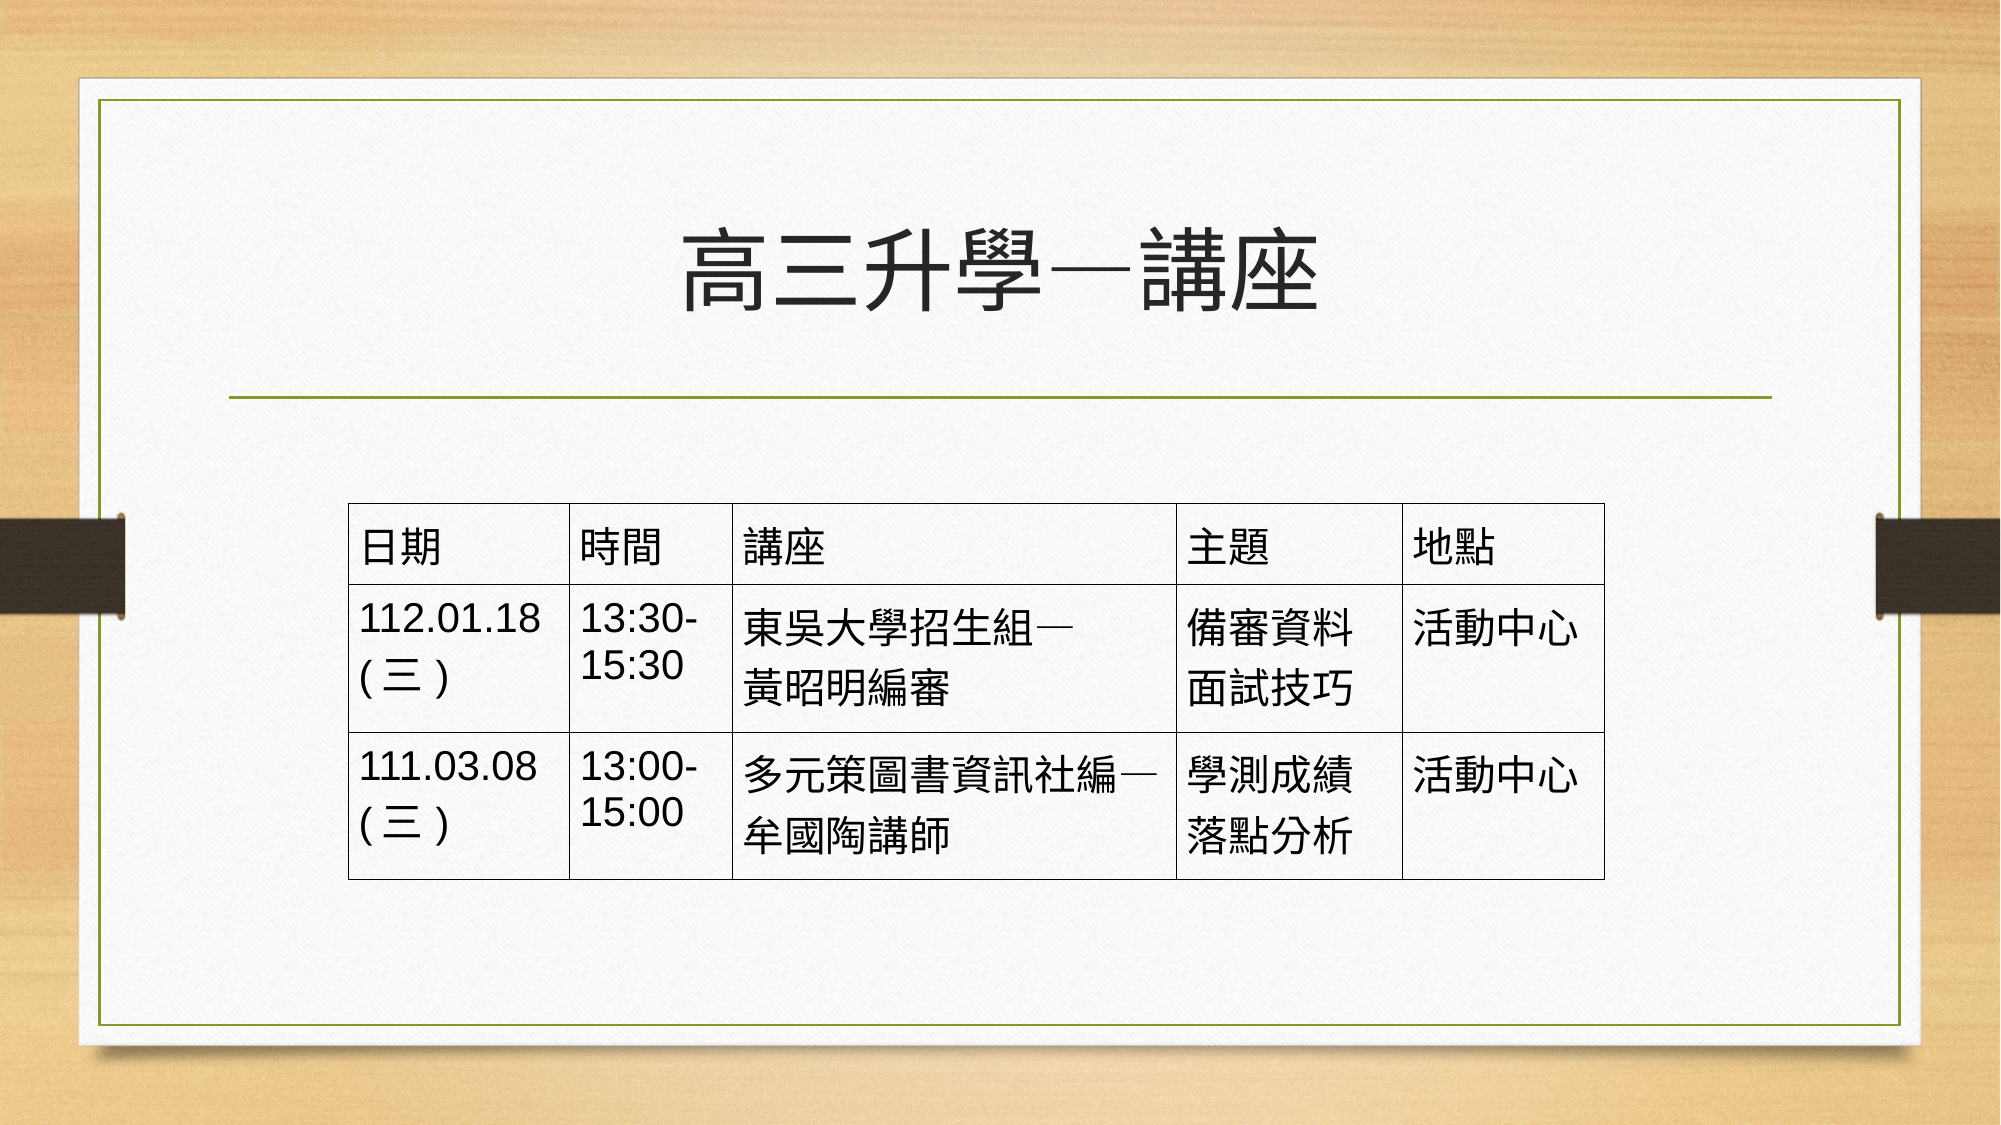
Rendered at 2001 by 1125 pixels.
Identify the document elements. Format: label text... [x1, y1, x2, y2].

table_cell 13:00-15:00 [570, 733, 732, 879]
table_cell 活動中心 [1403, 733, 1604, 879]
picture [0, 0, 2001, 1125]
table_header 地點 [1403, 504, 1604, 584]
table_cell 13:30-15:30 [570, 585, 732, 732]
table_header 日期 [349, 504, 569, 584]
table_cell 112.01.18 (三) [349, 585, 569, 732]
text_box [0, 0, 2000, 75]
table_header 時間 [570, 504, 732, 584]
table_cell 學測成績 落點分析 [1177, 733, 1402, 879]
table_cell 東吳大學招生組— 黃昭明編審 [733, 585, 1176, 732]
table_header 講座 [733, 504, 1176, 584]
table_cell 111.03.08 (三) [349, 733, 569, 879]
table_cell 備審資料 面試技巧 [1177, 585, 1402, 732]
table_cell 活動中心 [1403, 585, 1604, 732]
table_cell 多元策圖書資訊社編—牟國陶講師 [733, 733, 1176, 879]
table_header 主題 [1177, 504, 1402, 584]
title 高三升學—講座 [212, 161, 1788, 375]
